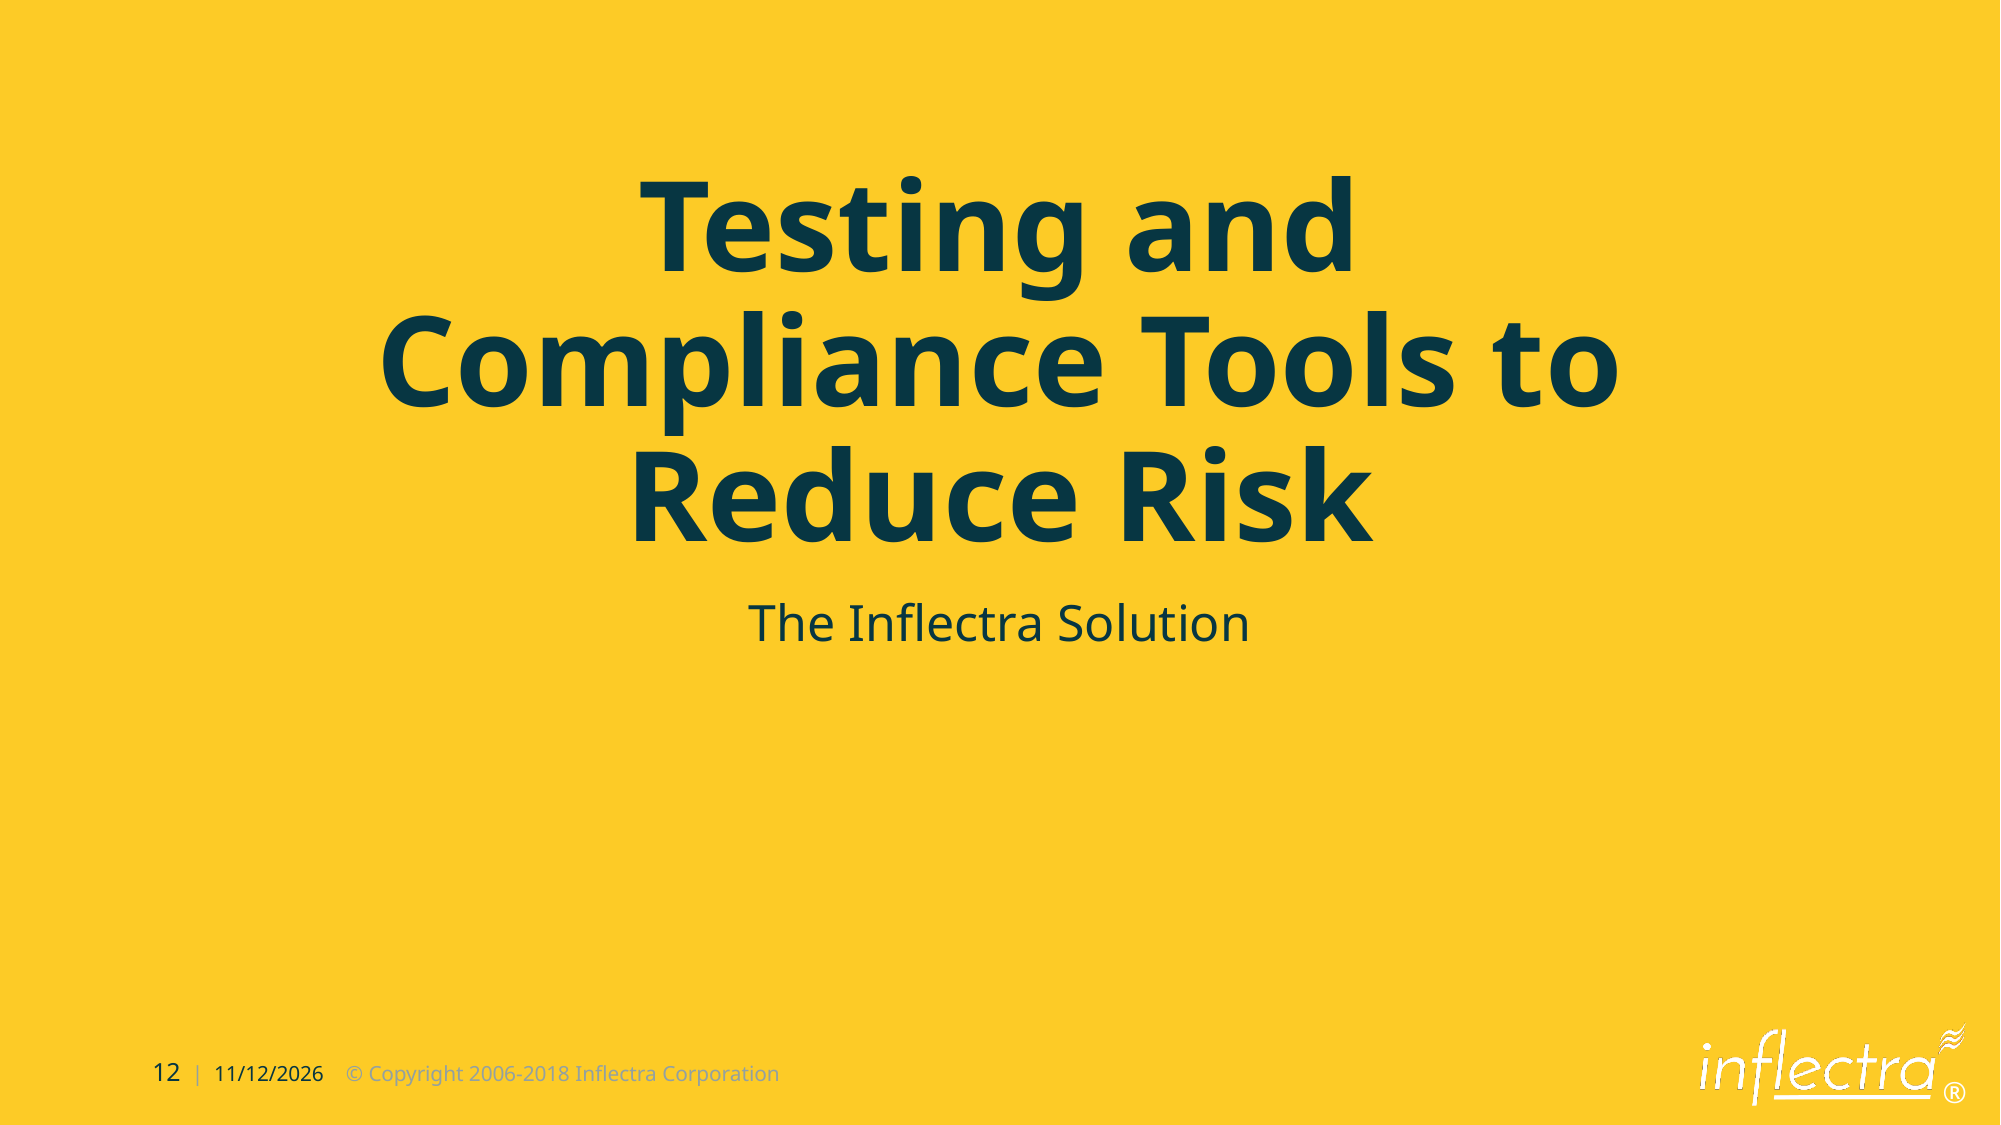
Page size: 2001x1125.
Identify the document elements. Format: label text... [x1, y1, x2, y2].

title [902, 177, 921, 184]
subtitle The Inflectra Solution [249, 590, 1750, 863]
picture [1692, 1016, 1971, 1112]
title Testing and Compliance Tools to Reduce Risk [249, 184, 1750, 576]
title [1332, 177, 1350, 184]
